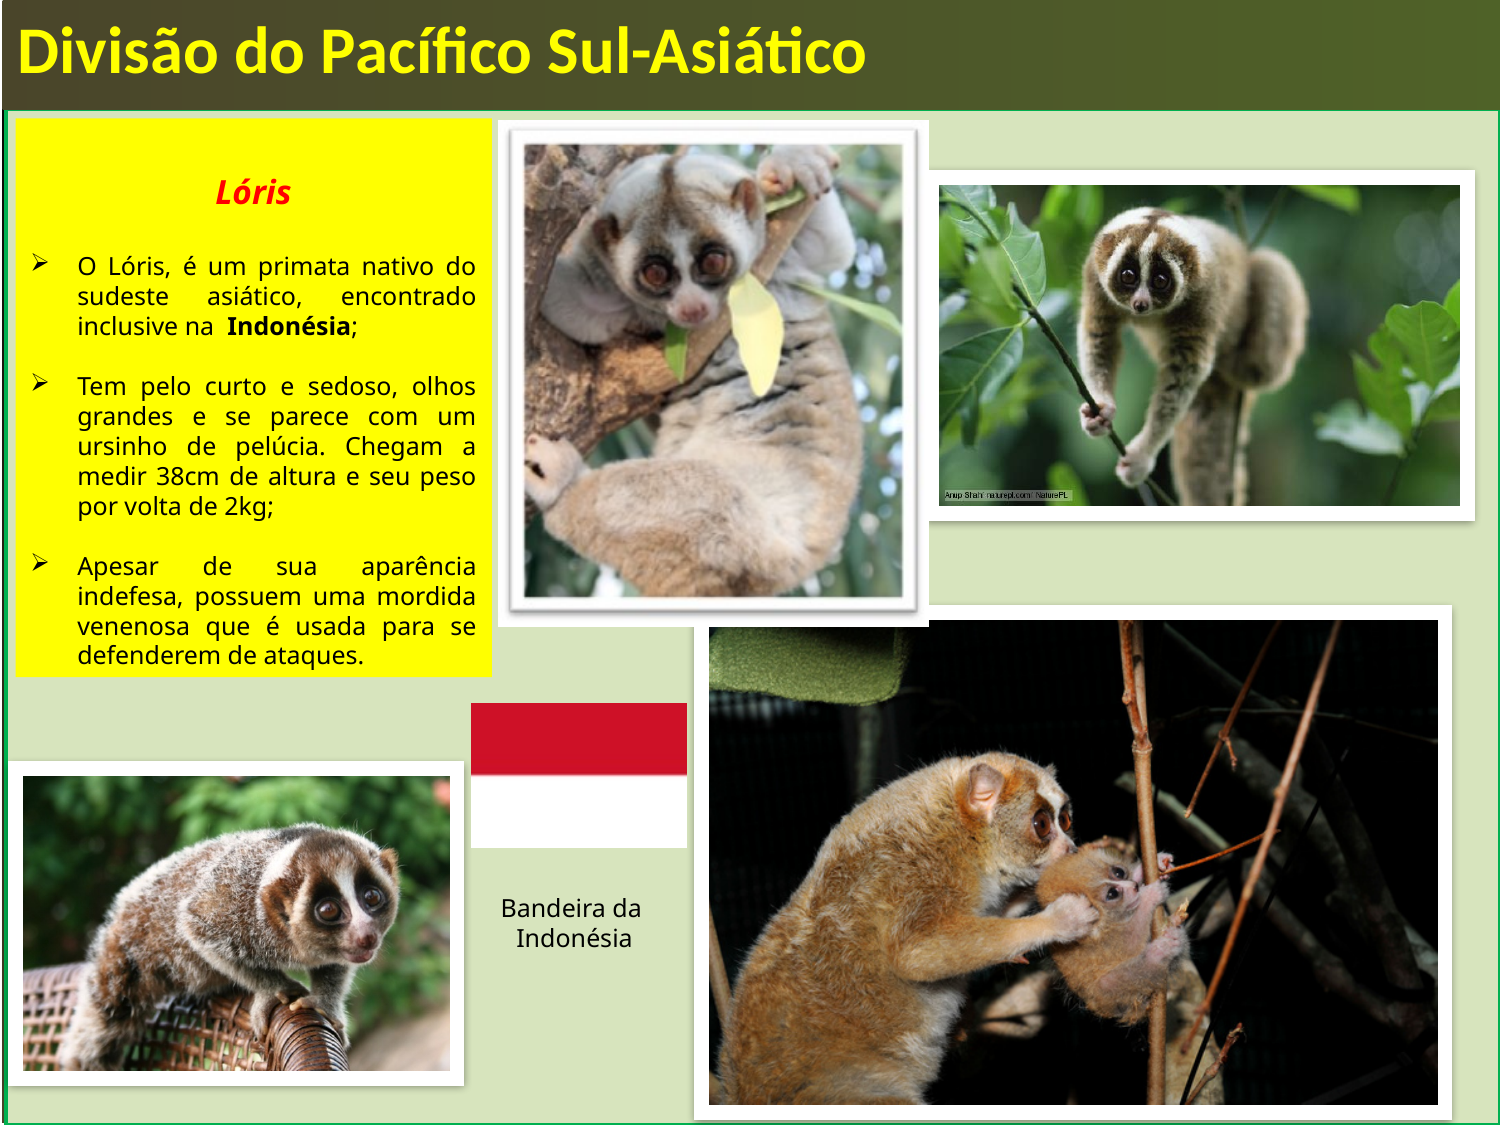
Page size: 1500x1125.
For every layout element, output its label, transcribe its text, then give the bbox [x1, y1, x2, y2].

picture [938, 184, 1461, 507]
text_box Lóris O Lóris, é um primata nativo do sudeste asiático, encontrado inclusive na Indonésia; Tem pelo curto e sedoso, olhos grandes e se parece com um ursinho de pelúcia. Chegam a medir 38cm de altura e seu peso por volta de 2kg; Apesar de sua aparência indefesa, possuem uma mordida venenosa que é usada para se defenderem de ataques. [15, 118, 492, 678]
text_box Bandeira da Indonésia [470, 885, 689, 961]
text_box Divisão do Pacífico Sul-Asiático [2, 0, 1497, 110]
picture [498, 120, 1438, 1106]
picture [22, 775, 450, 1072]
picture [471, 703, 688, 848]
